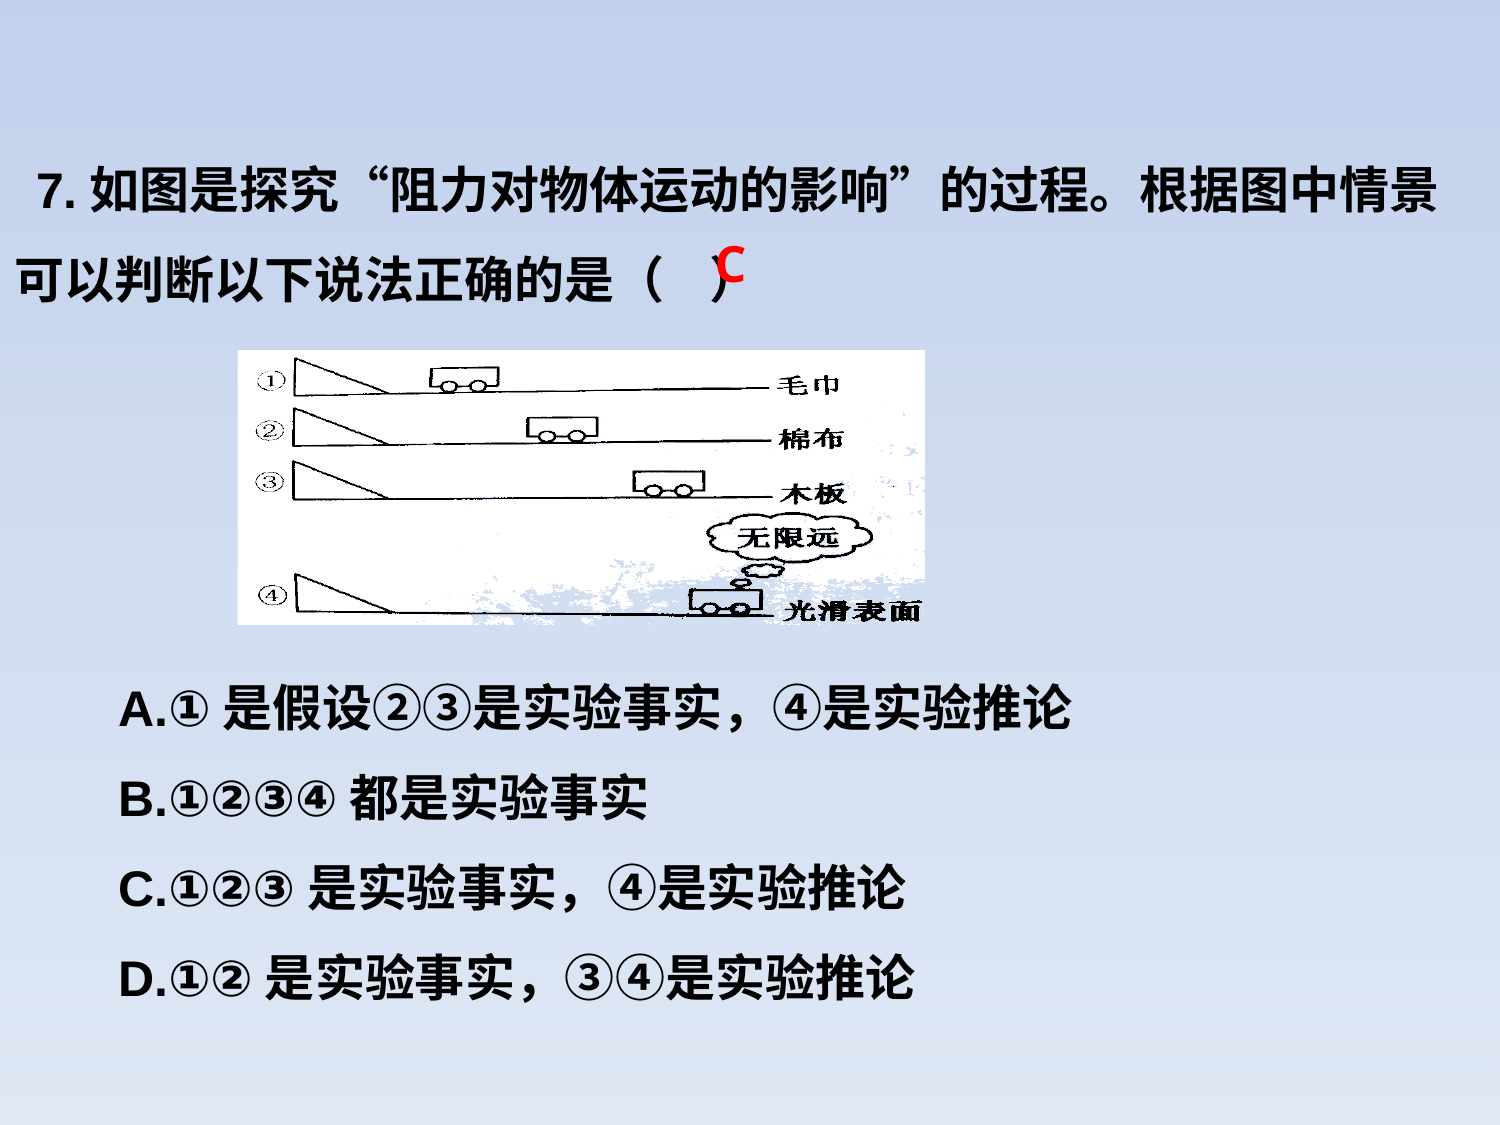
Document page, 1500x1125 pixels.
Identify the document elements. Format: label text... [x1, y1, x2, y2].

text_box A.①是假设②③是实验事实，④是实验推论 B.①②③④都是实验事实 C.①②③是实验事实，④是实验推论 D.①②是实验事实，③④是实验推论 [75, 639, 1175, 1015]
text_box 7.如图是探究“阻力对物体运动的影响”的过程。根据图中情景可以判断以下说法正确的是（ ） [0, 121, 1500, 437]
text_box C [699, 224, 763, 300]
picture [237, 349, 926, 626]
